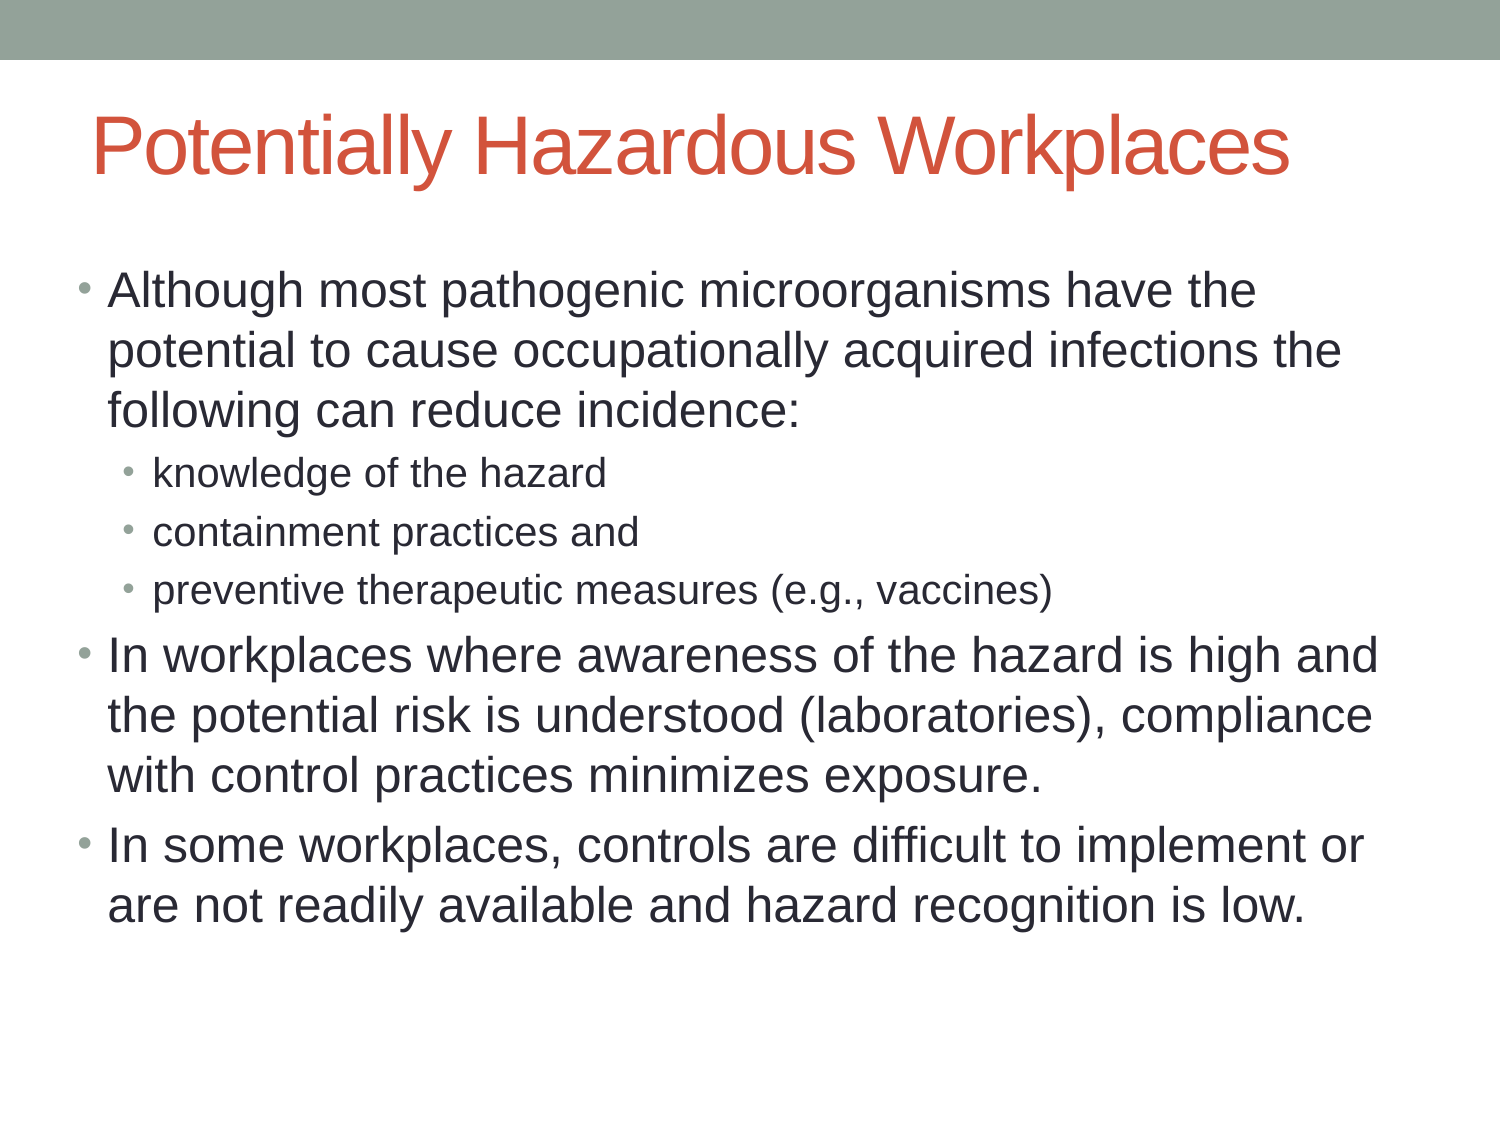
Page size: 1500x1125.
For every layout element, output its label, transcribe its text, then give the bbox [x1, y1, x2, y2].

title Potentially Hazardous Workplaces [75, 45, 1425, 238]
list Although most pathogenic microorganisms have the potential to cause occupationally acquired infections the following can reduce incidence: knowledge of the hazard containment practices and preventive therapeutic measures (e.g., vaccines) In workplaces where awareness of the hazard is high and the potential risk is understood (laboratories), compliance with control practices minimizes exposure. In some workplaces, controls are difficult to implement or are not readily available and hazard recognition is low. [62, 249, 1413, 1018]
